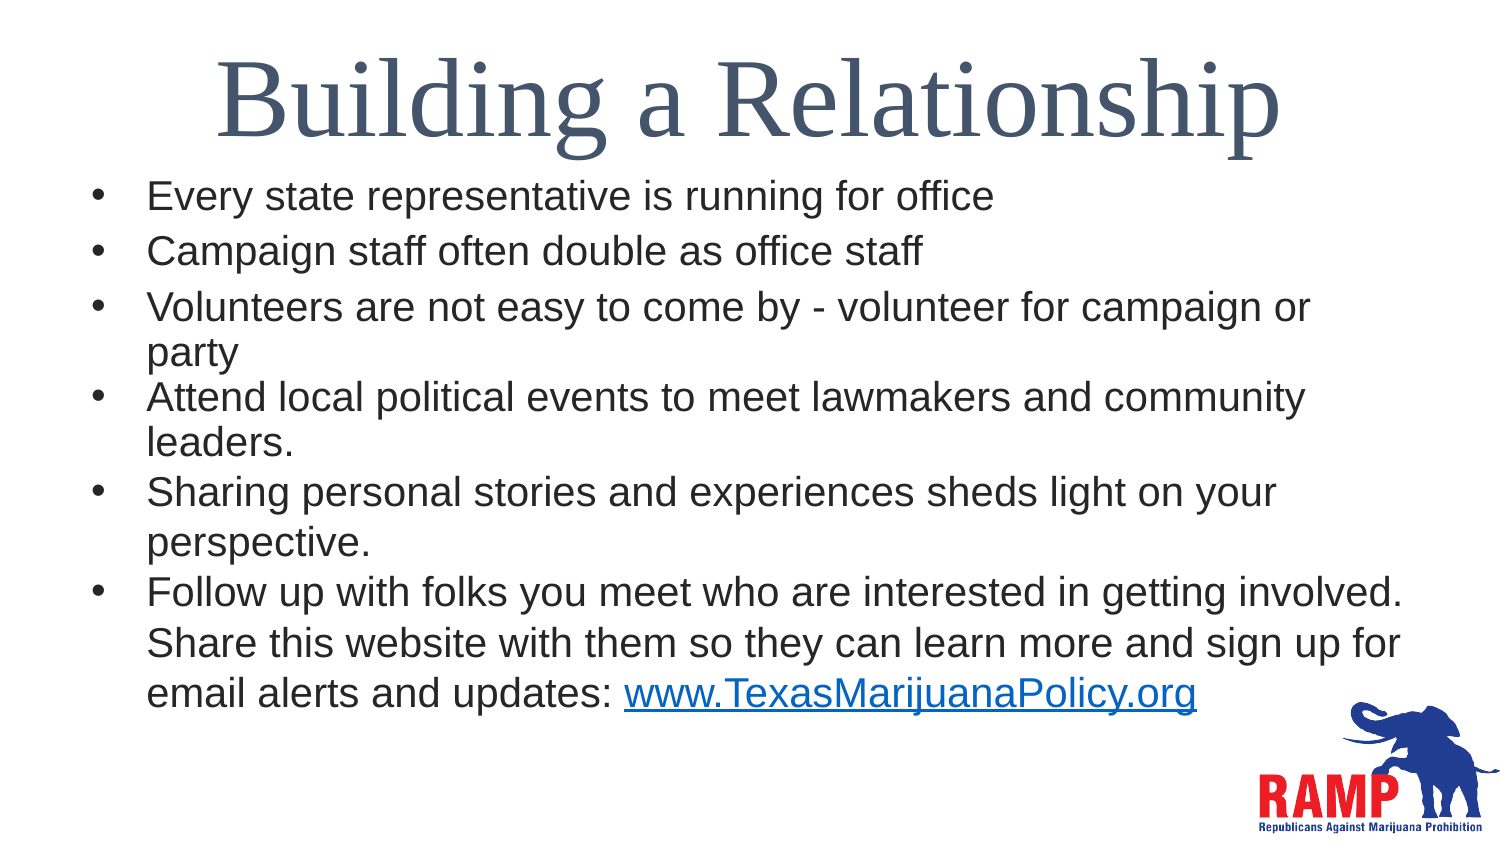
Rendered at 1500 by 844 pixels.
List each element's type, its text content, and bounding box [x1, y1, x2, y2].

list Every state representative is running for office Campaign staff often double as office staff Volunteers are not easy to come by - volunteer for campaign or party Attend local political events to meet lawmakers and community leaders. Sharing personal stories and experiences sheds light on your perspective. Follow up with folks you meet who are interested in getting involved. Share this website with them so they can learn more and sign up for email alerts and updates: www.TexasMarijuanaPolicy.org [75, 166, 1425, 804]
picture [1256, 702, 1500, 834]
title Building a Relationship [75, 0, 1425, 166]
